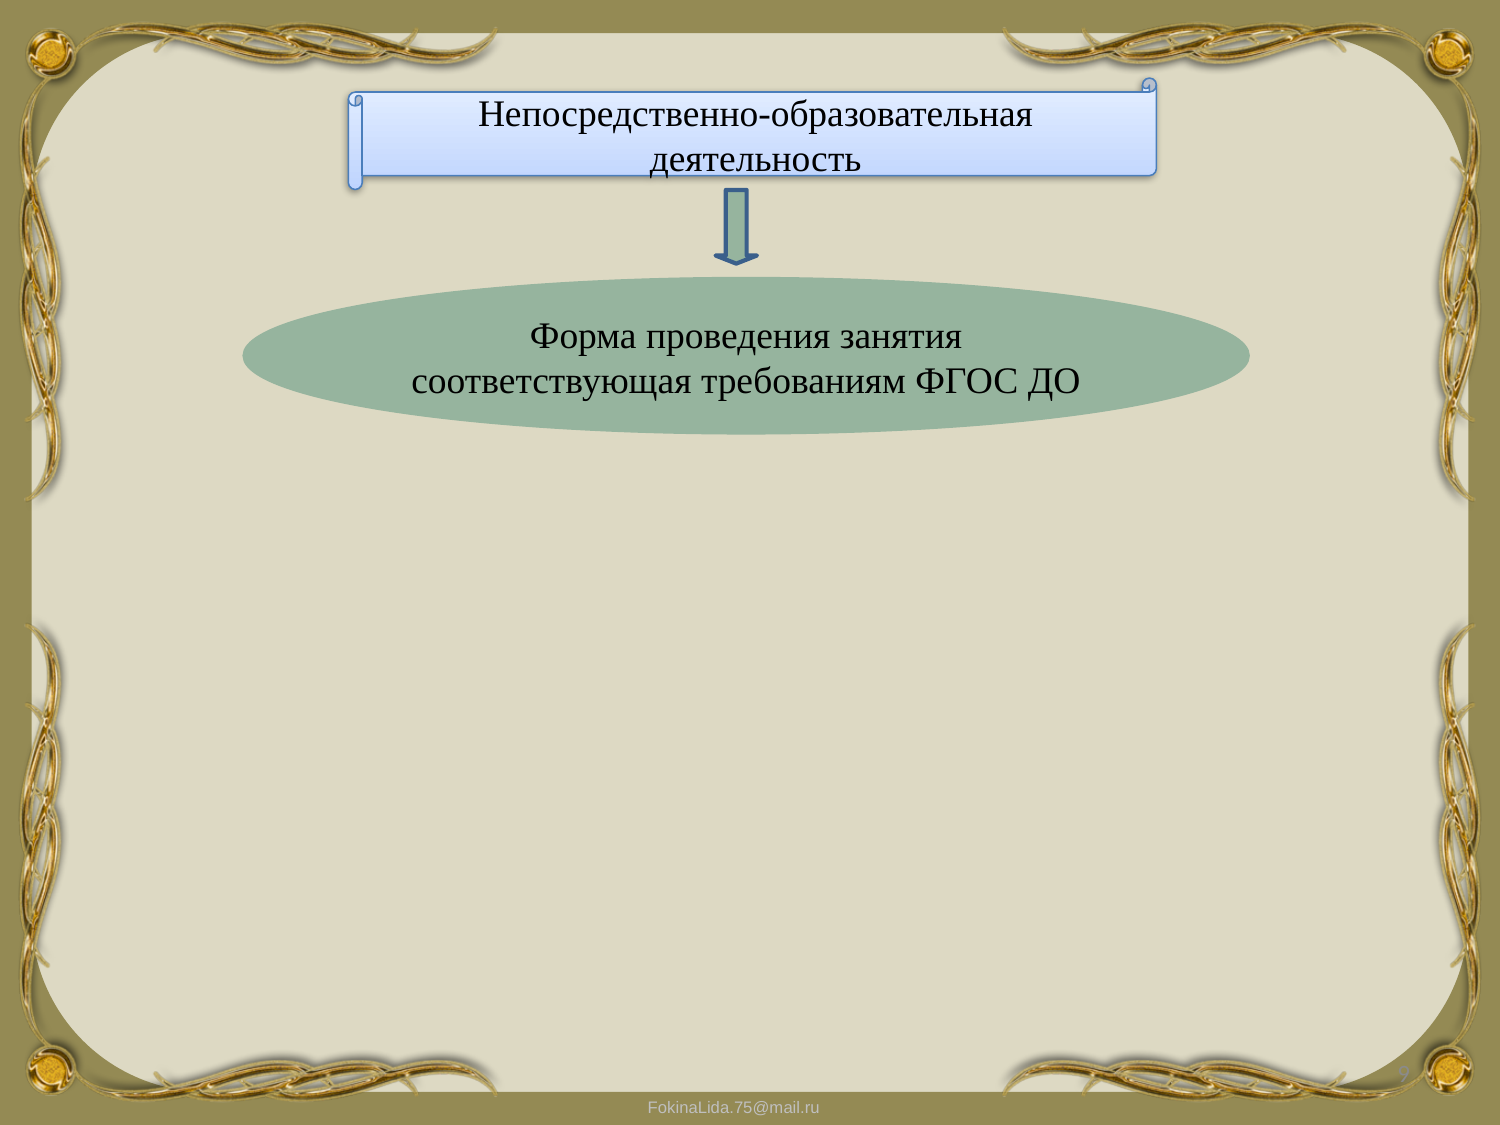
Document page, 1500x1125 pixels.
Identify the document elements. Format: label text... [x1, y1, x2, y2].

slide_number 9 [1074, 1042, 1425, 1103]
text_box Форма проведения занятия соответствующая требованиям ФГОС ДО [242, 276, 1250, 435]
text_box Непосредственно-образовательная деятельность [347, 77, 1158, 191]
text_box [713, 187, 760, 266]
picture [950, 575, 1500, 1125]
picture [0, 0, 550, 550]
picture [0, 575, 550, 1125]
picture [950, 0, 1500, 550]
